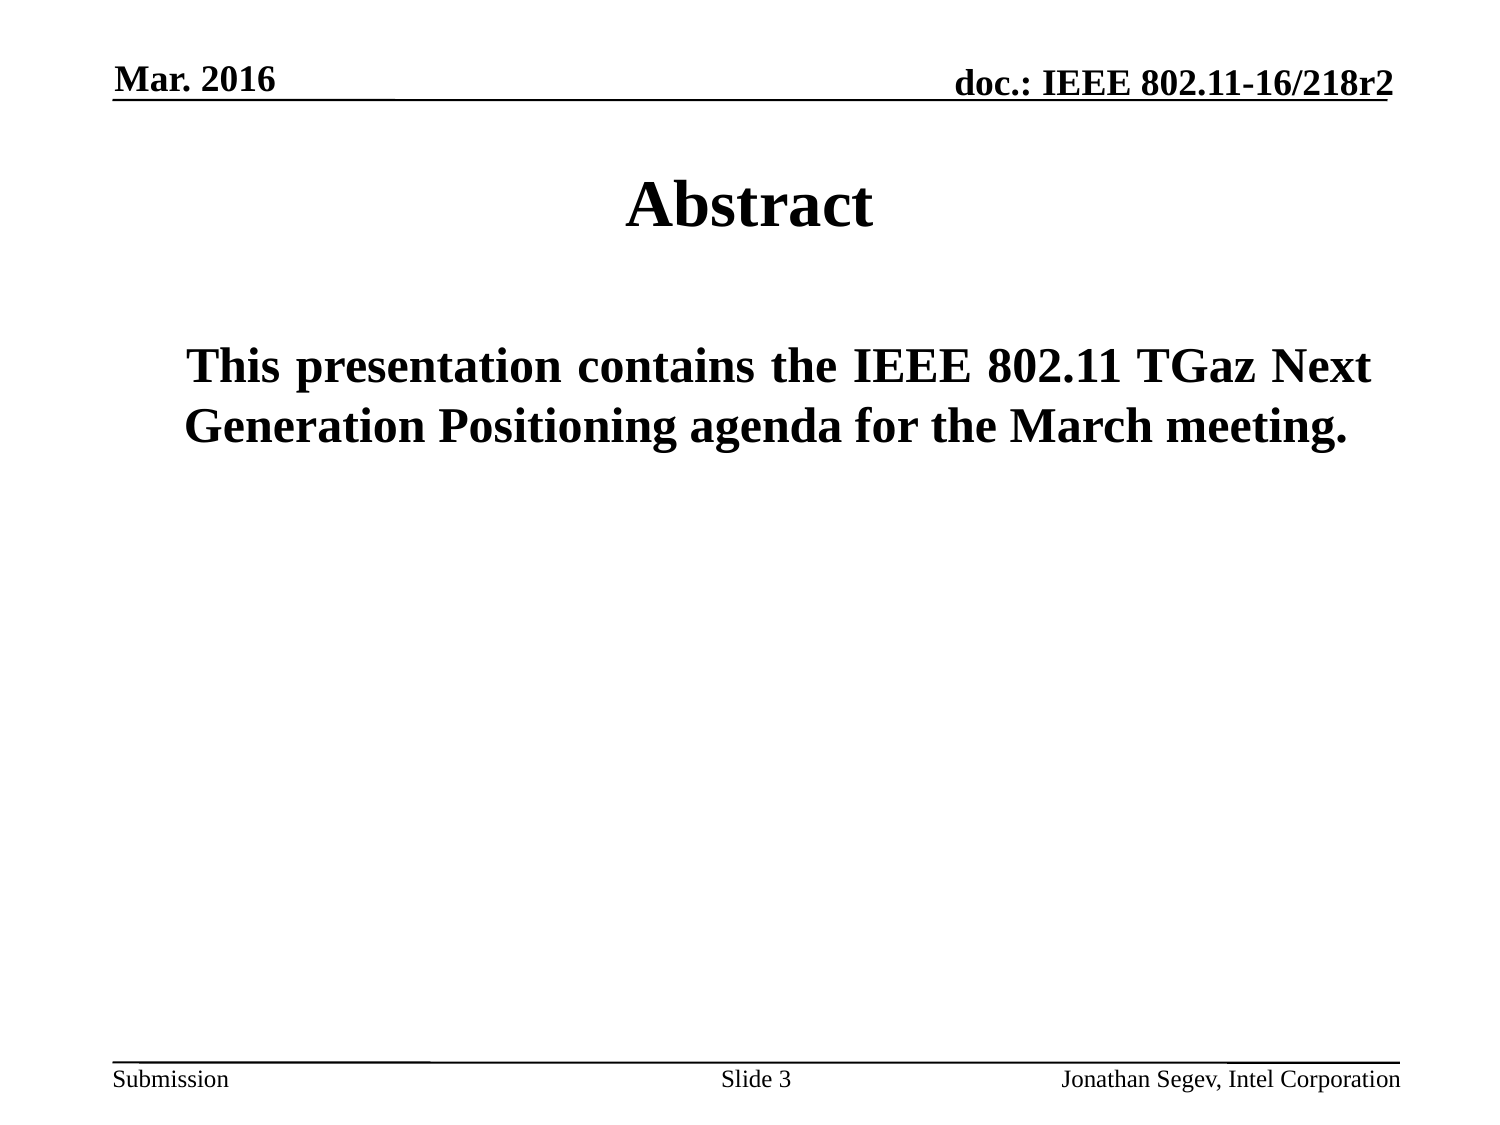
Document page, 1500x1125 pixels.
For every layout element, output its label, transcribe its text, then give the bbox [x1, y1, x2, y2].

title Abstract [112, 112, 1388, 288]
footer Jonathan Segev, Intel Corporation [902, 1061, 1402, 1093]
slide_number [114, 54, 540, 100]
slide_number Slide 3 [712, 1061, 800, 1123]
list This presentation contains the IEEE 802.11 TGaz Next Generation Positioning agenda for the March meeting. [112, 324, 1388, 1001]
